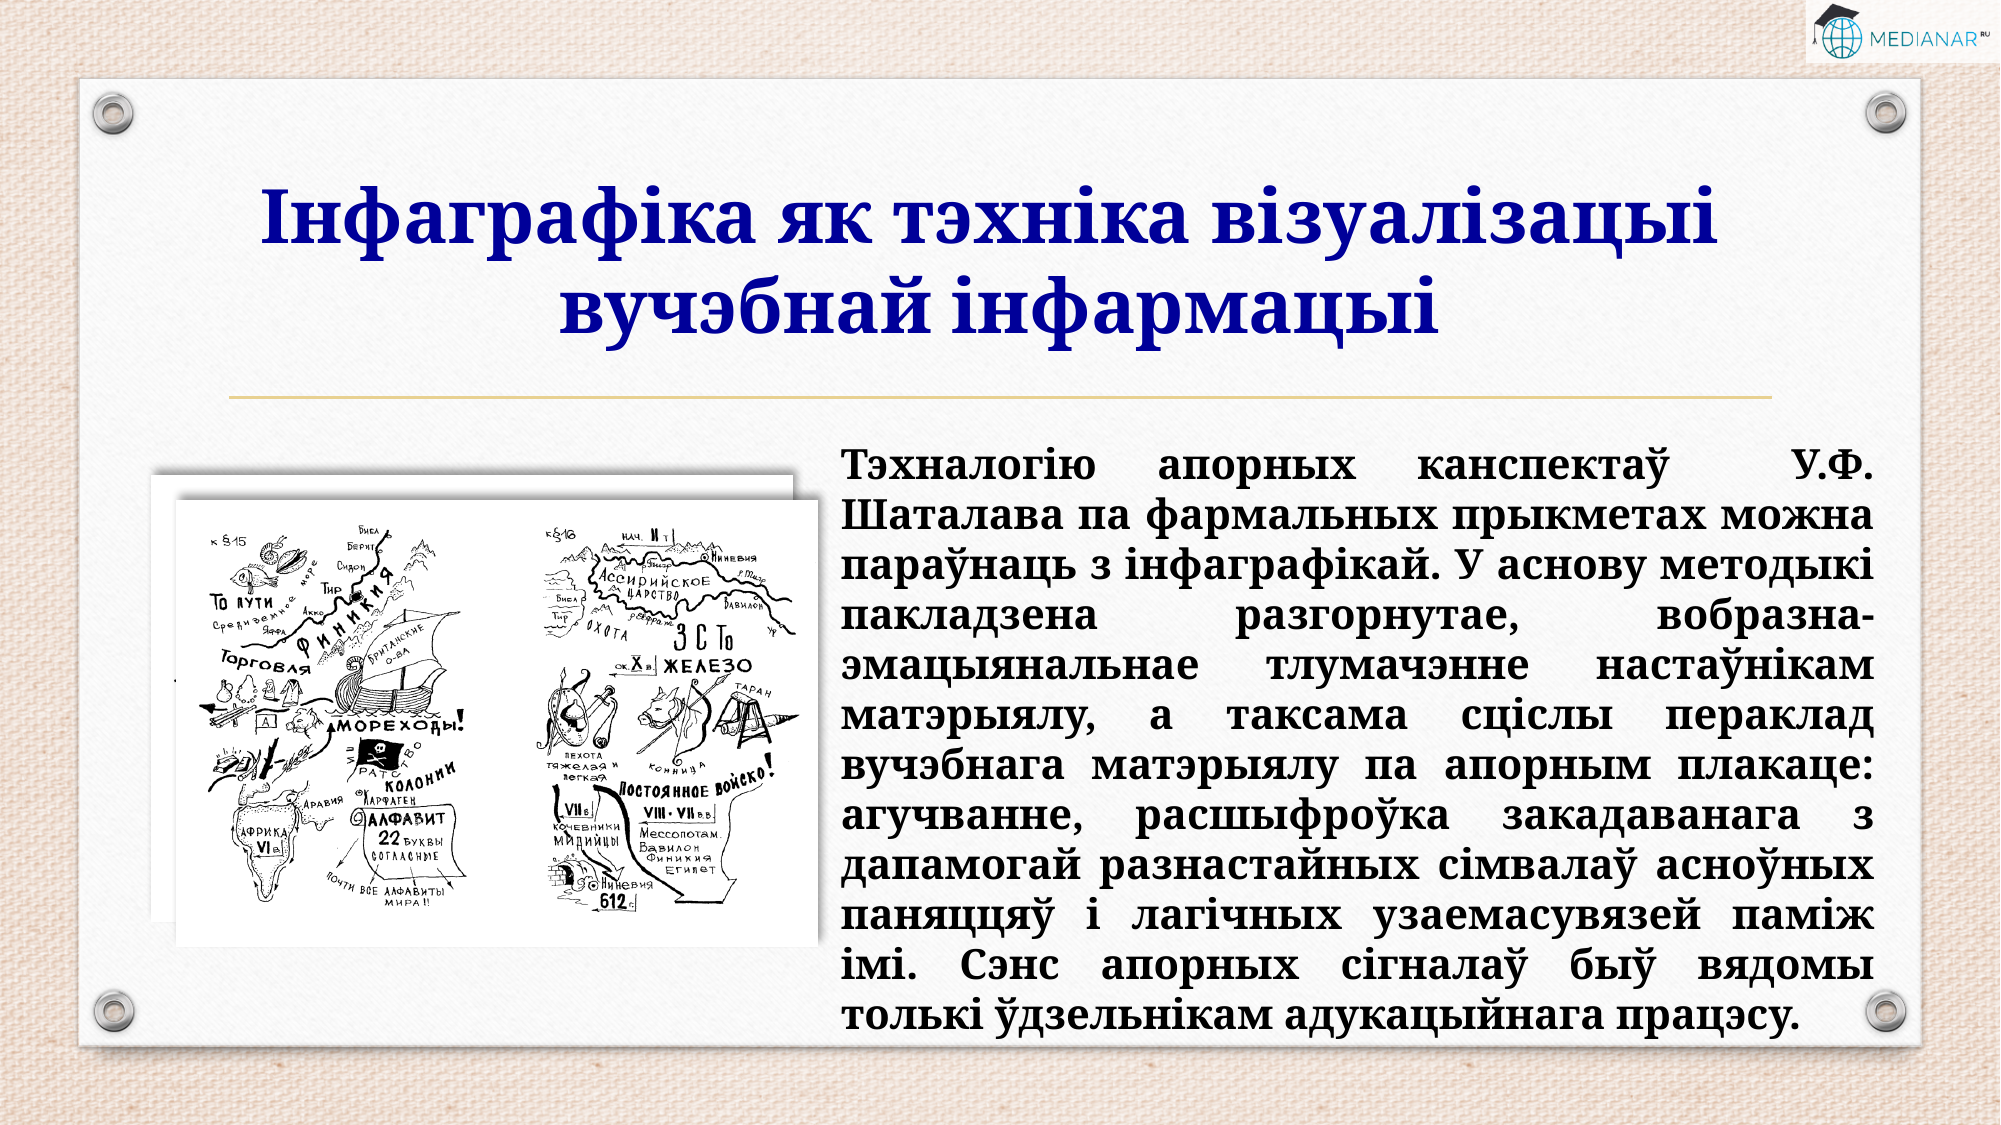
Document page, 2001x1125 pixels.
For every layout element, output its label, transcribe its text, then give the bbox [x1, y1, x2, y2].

text_box Тэхналогію апорных канспектаў У.Ф. Шаталава па фармальных прыкметах можна параўнаць з інфаграфікай. У аснову методыкі пакладзена разгорнутае, вобразна-эмацыянальнае тлумачэнне настаўнікам матэрыялу, а таксама сціслы пераклад вучэбнага матэрыялу па апорным плакаце: агучванне, расшыфроўка закадаванага з дапамогай разнастайных сімвалаў асноўных паняццяў і лагічных узаемасувязей паміж імі. Сэнс апорных сігналаў быў вядомы толькі ўдзельнікам адукацыйнага працэсу. [826, 430, 1890, 1046]
picture [0, 0, 2000, 1125]
title Інфаграфіка як тэхніка візуалізацыі вучэбнай інфармацыі [80, 112, 1919, 405]
